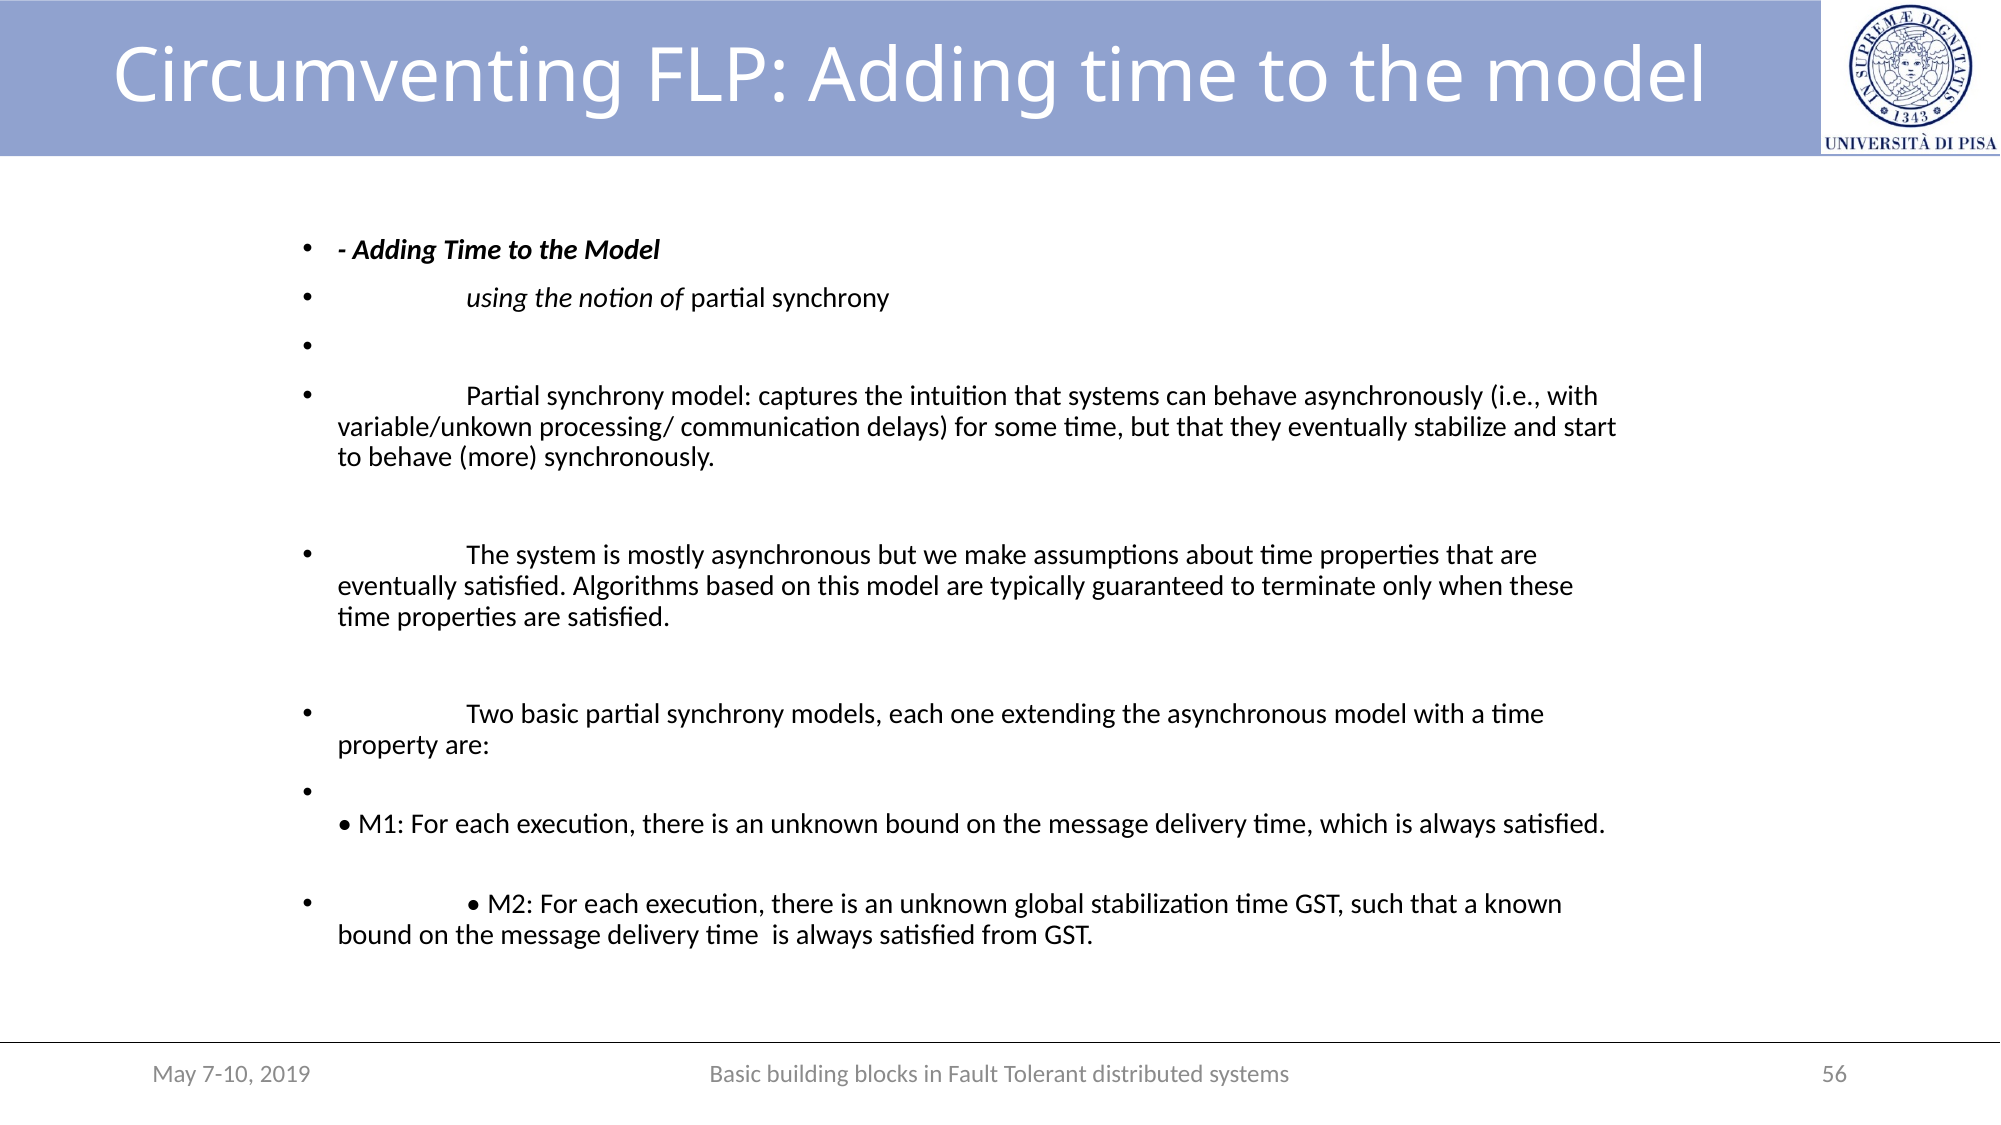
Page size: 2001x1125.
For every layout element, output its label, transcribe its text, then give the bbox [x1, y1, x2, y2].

footer Basic building blocks in Fault Tolerant distributed systems [662, 1042, 1338, 1103]
picture [1822, 0, 2000, 154]
title Circumventing FLP: Adding time to the model [0, 0, 1822, 154]
slide_number 56 [1412, 1042, 1863, 1103]
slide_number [137, 1042, 588, 1103]
text_box - Adding Time to the Model using the notion of partial synchrony Partial synchrony model: captures the intuition that systems can behave asynchronously (i.e., with variable/unkown processing/ communication delays) for some time, but that they eventually stabilize and start to behave (more) synchronously. The system is mostly asynchronous but we make assumptions about time properties that are eventually satisfied. Algorithms based on this model are typically guaranteed to terminate only when these time properties are satisfied. Two basic partial synchrony models, each one extending the asynchronous model with a time property are: • M1: For each execution, there is an unknown bound on the message delivery time, which is always satisfied. • M2: For each execution, there is an unknown global stabilization time GST, such that a known bound on the message delivery time is always satisfied from GST. [287, 226, 1638, 970]
